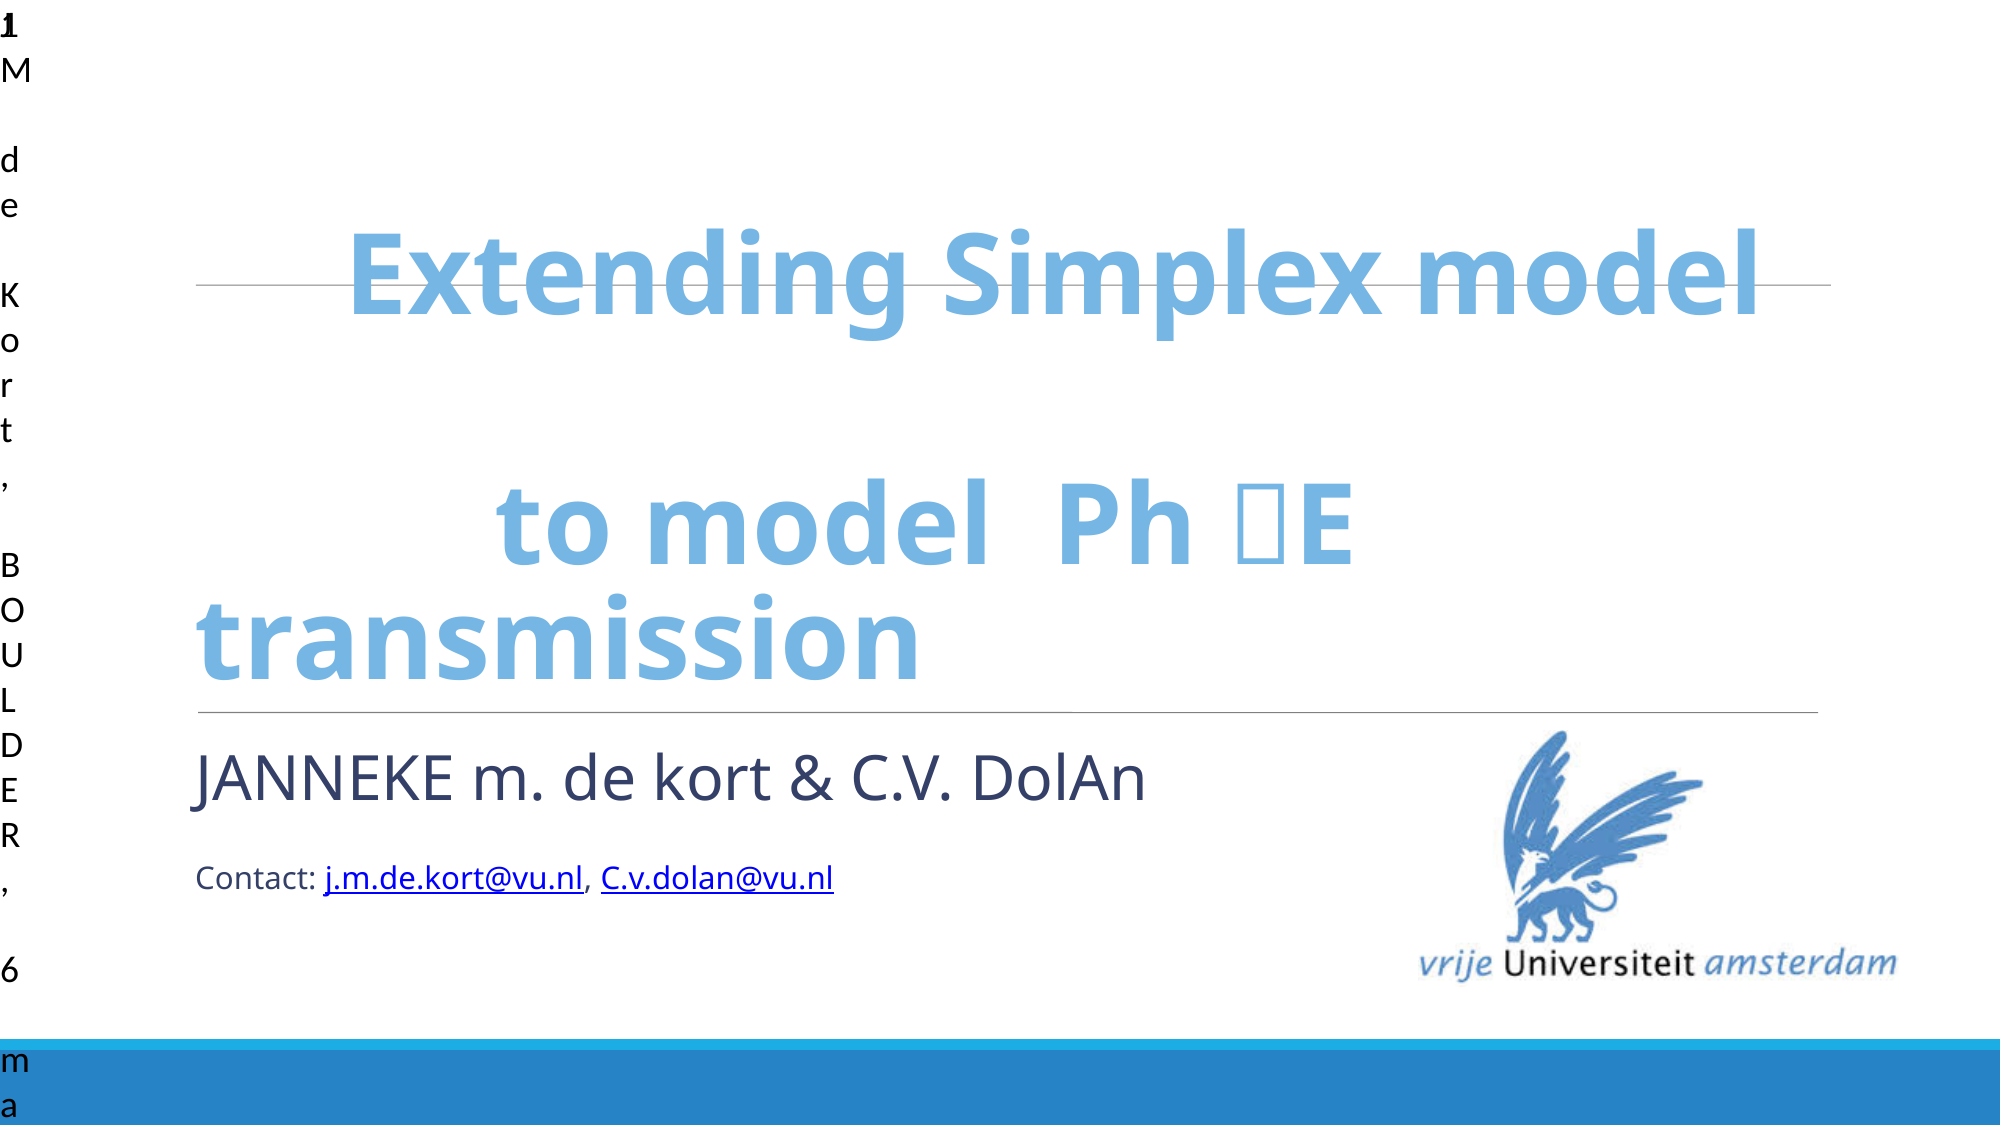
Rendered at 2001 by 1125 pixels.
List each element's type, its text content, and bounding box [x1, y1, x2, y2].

text_box JANNEKE m. de kort & C.V. DolAn Contact: j.m.de.kort@vu.nl, C.v.dolan@vu.nl [180, 730, 1417, 919]
text_box Extending Simplex model to model Ph E transmission [180, 124, 1830, 710]
picture [1418, 730, 1899, 988]
